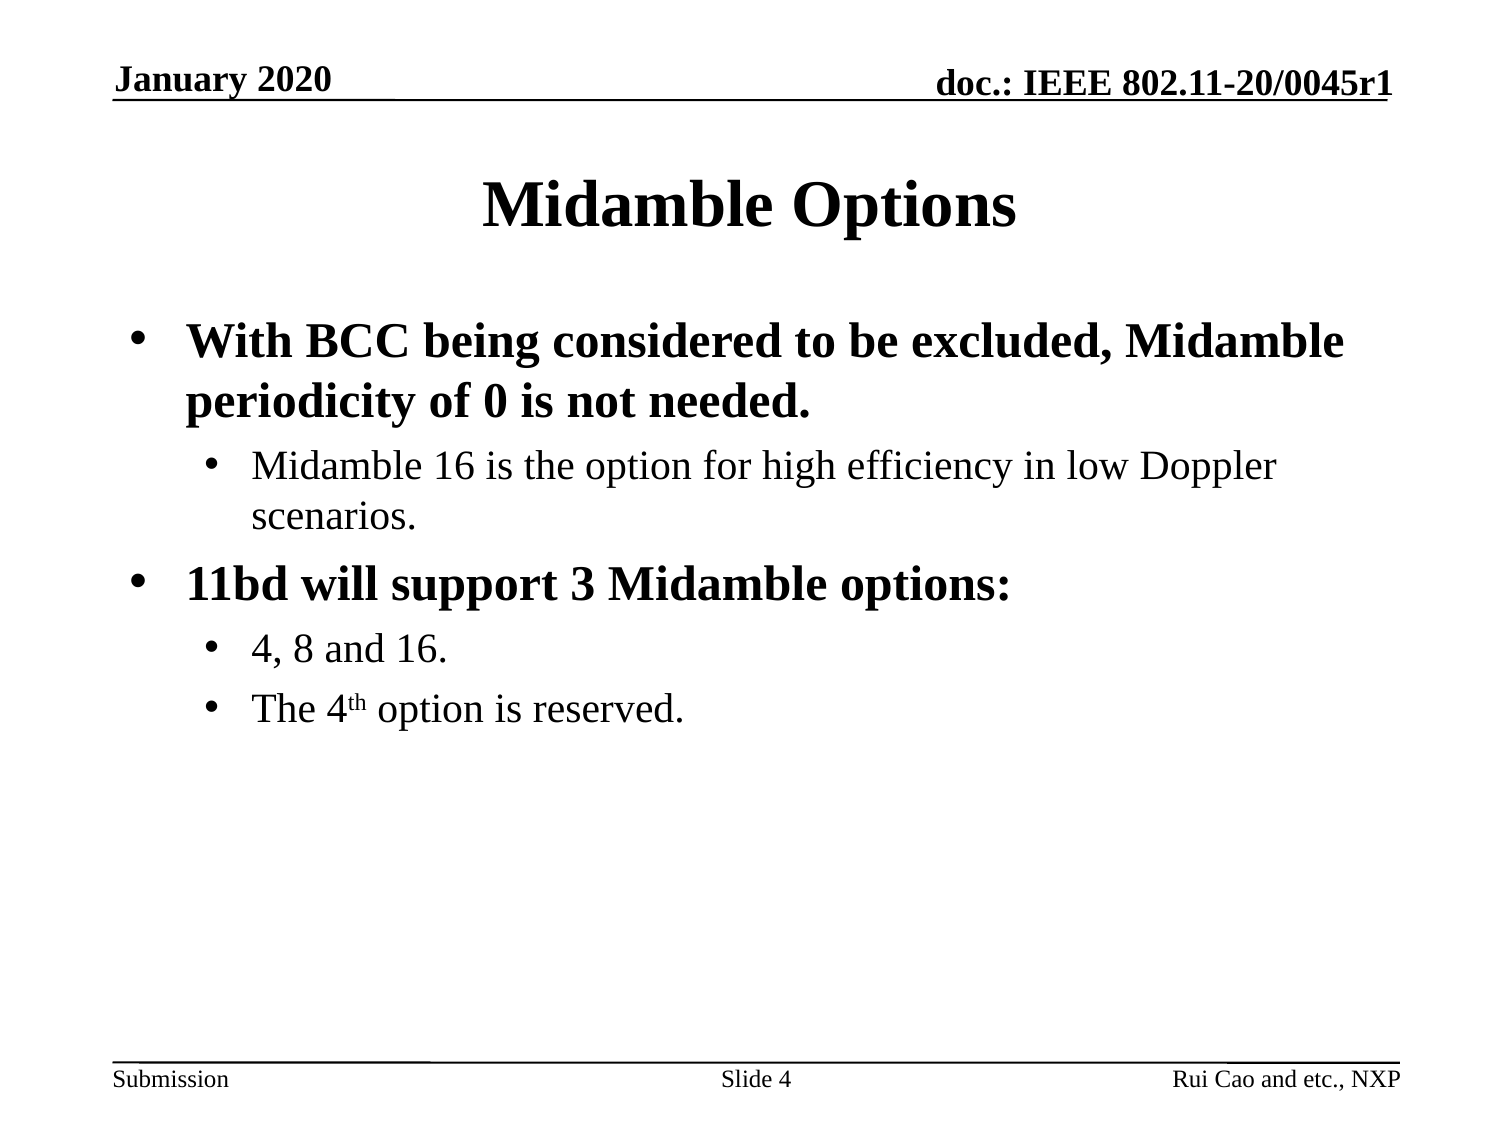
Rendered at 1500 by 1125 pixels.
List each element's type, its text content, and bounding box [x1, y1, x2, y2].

footer Rui Cao and etc., NXP [878, 1061, 1402, 1093]
list With BCC being considered to be excluded, Midamble periodicity of 0 is not needed. Midamble 16 is the option for high efficiency in low Doppler scenarios. 11bd will support 3 Midamble options: 4, 8 and 16. The 4th option is reserved. [114, 299, 1451, 1026]
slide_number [114, 54, 423, 100]
title Midamble Options [112, 112, 1388, 288]
slide_number Slide 4 [712, 1061, 800, 1123]
